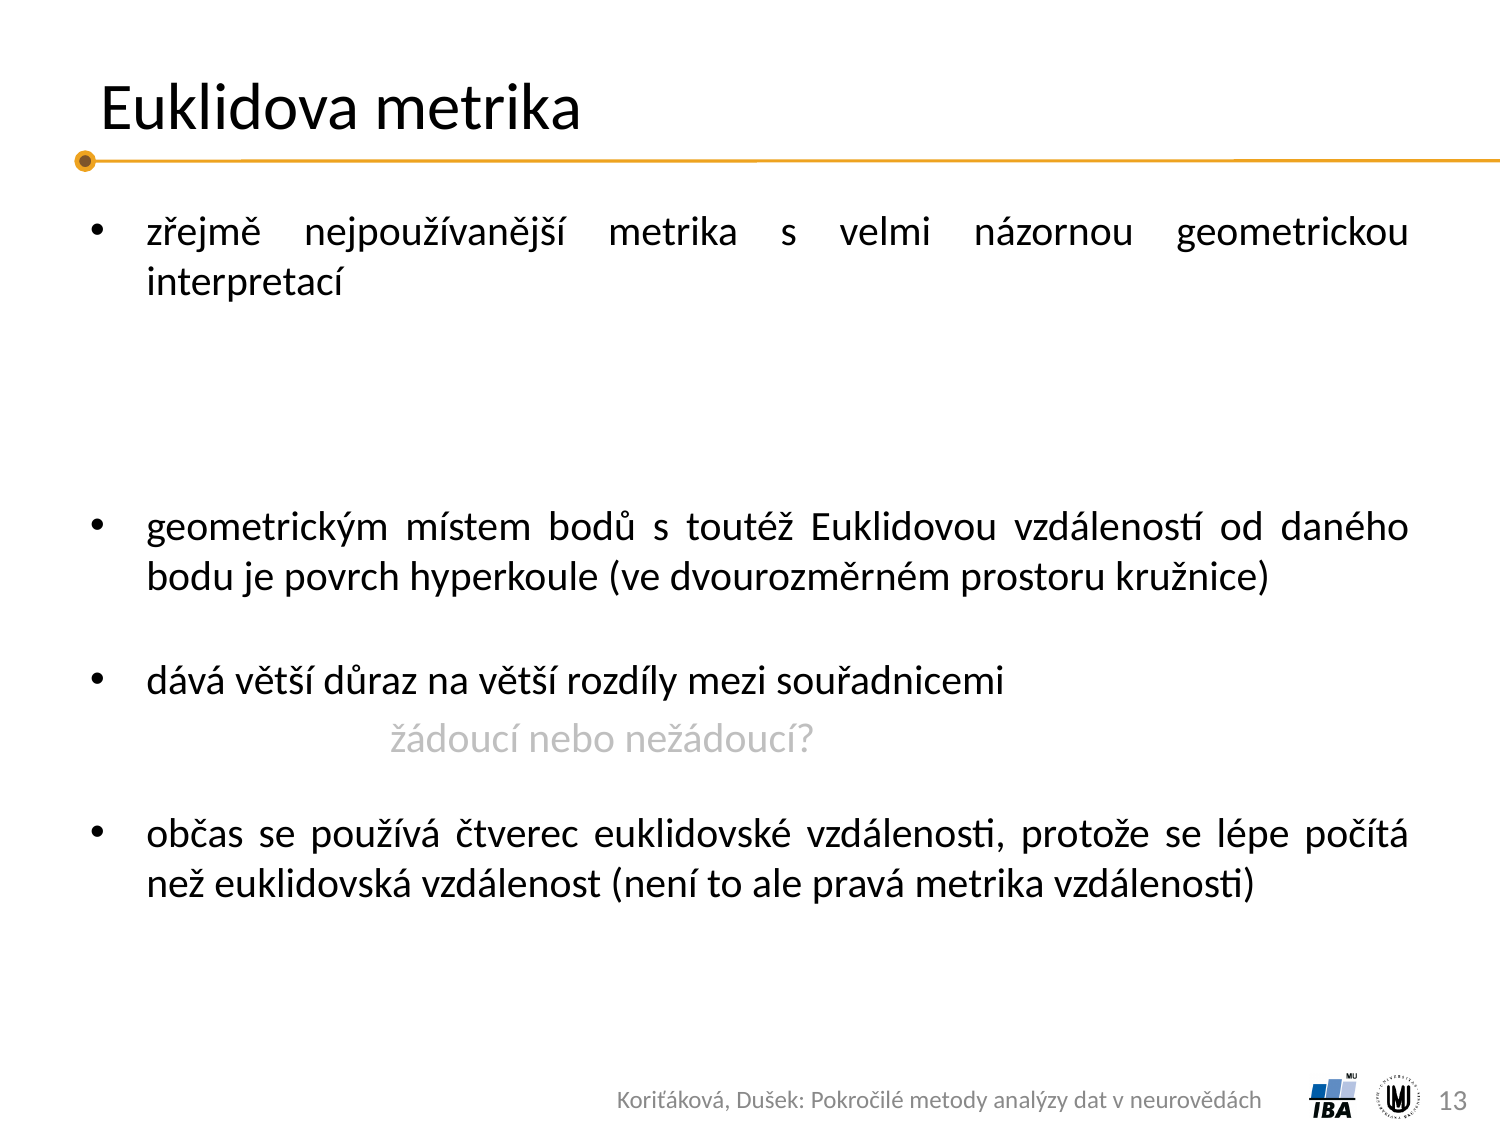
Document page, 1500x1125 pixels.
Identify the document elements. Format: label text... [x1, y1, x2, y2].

title Euklidova metrika [85, 45, 1425, 161]
text_box dává větší důraz na větší rozdíly mezi souřadnicemi žádoucí nebo nežádoucí? [74, 645, 1425, 775]
slide_number 13 [1132, 1072, 1483, 1125]
text_box geometrickým místem bodů s toutéž Euklidovou vzdáleností od daného bodu je povrch hyperkoule (ve dvourozměrném prostoru kružnice) [74, 491, 1425, 622]
text_box občas se používá čtverec euklidovské vzdálenosti, protože se lépe počítá než euklidovská vzdálenost (není to ale pravá metrika vzdálenosti) [74, 798, 1425, 917]
